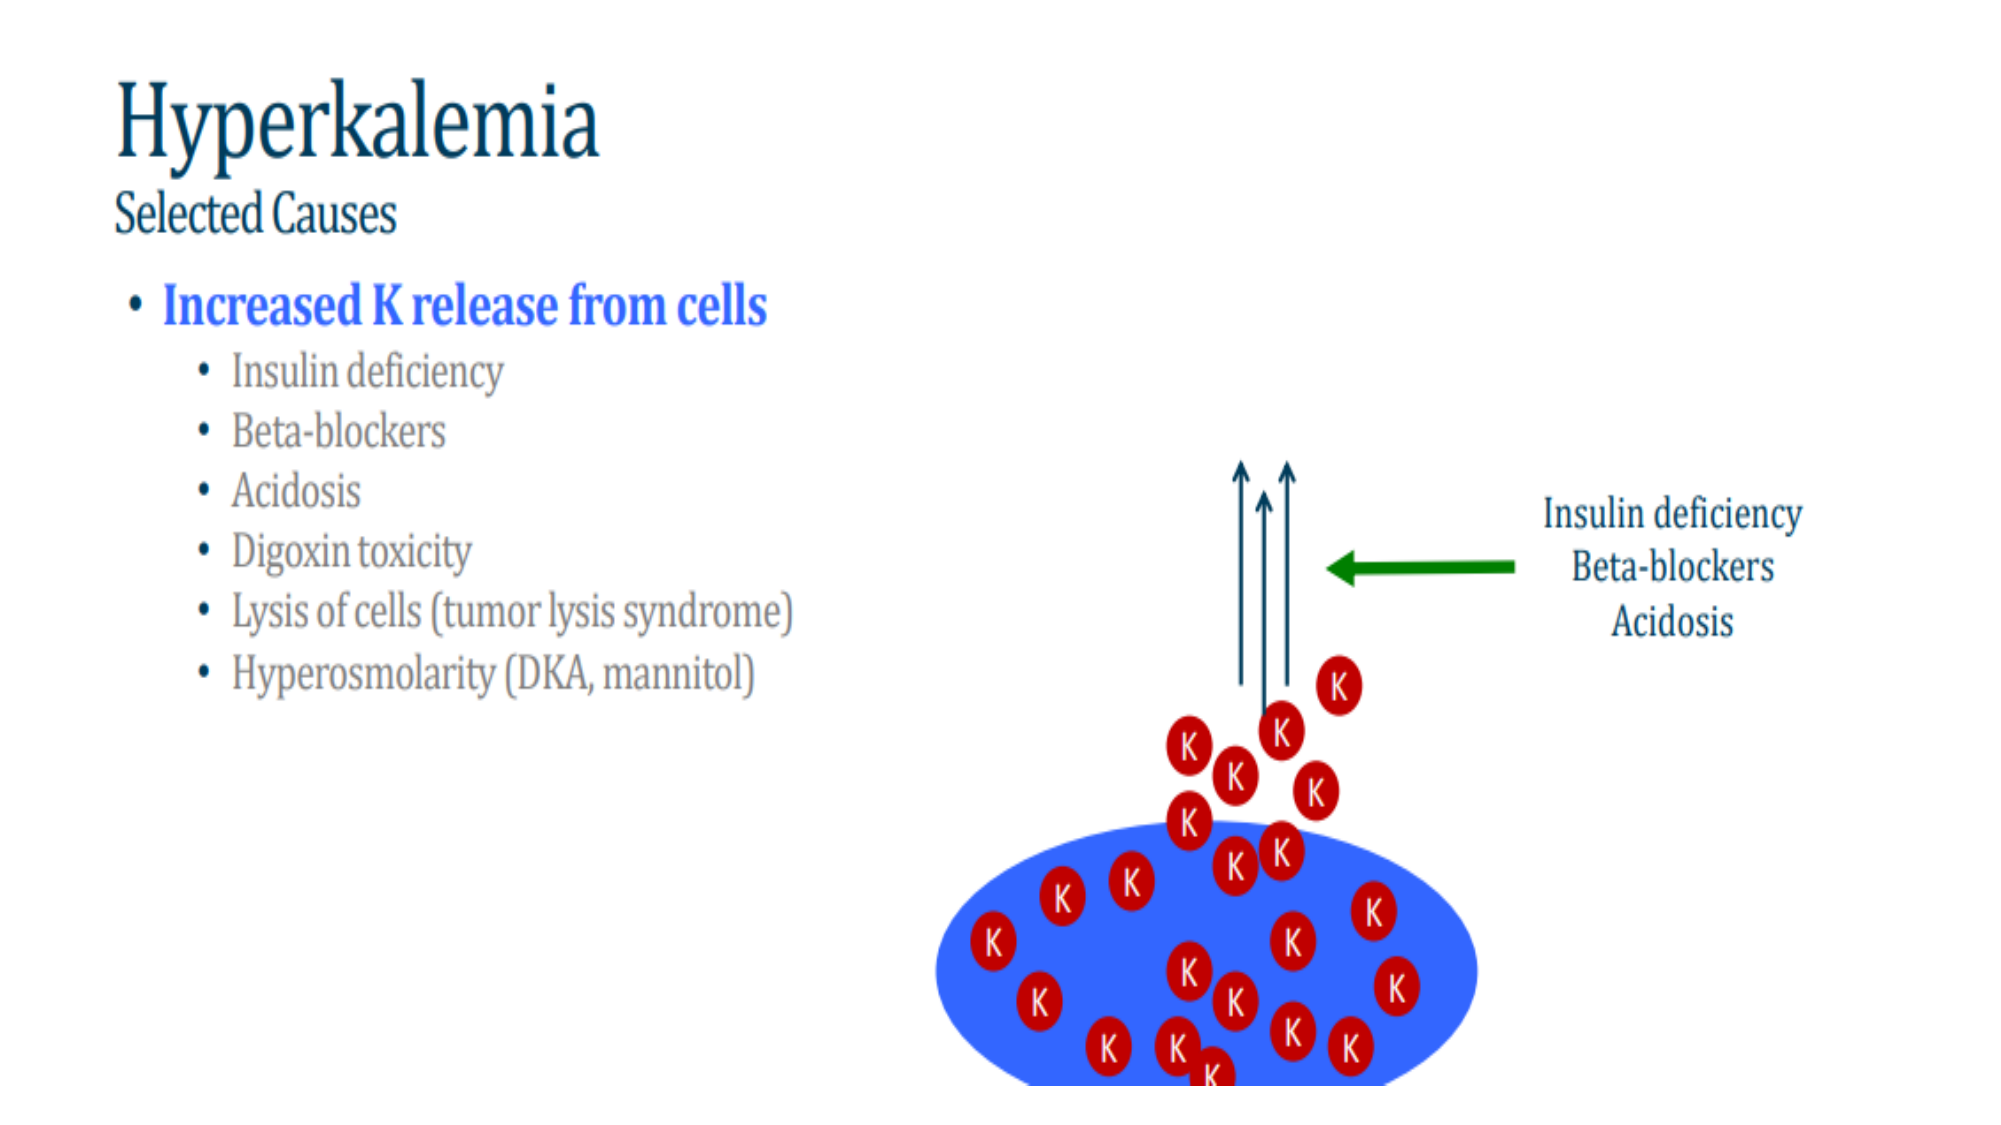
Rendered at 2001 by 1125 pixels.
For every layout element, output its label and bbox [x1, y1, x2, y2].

picture [0, 14, 1830, 1086]
